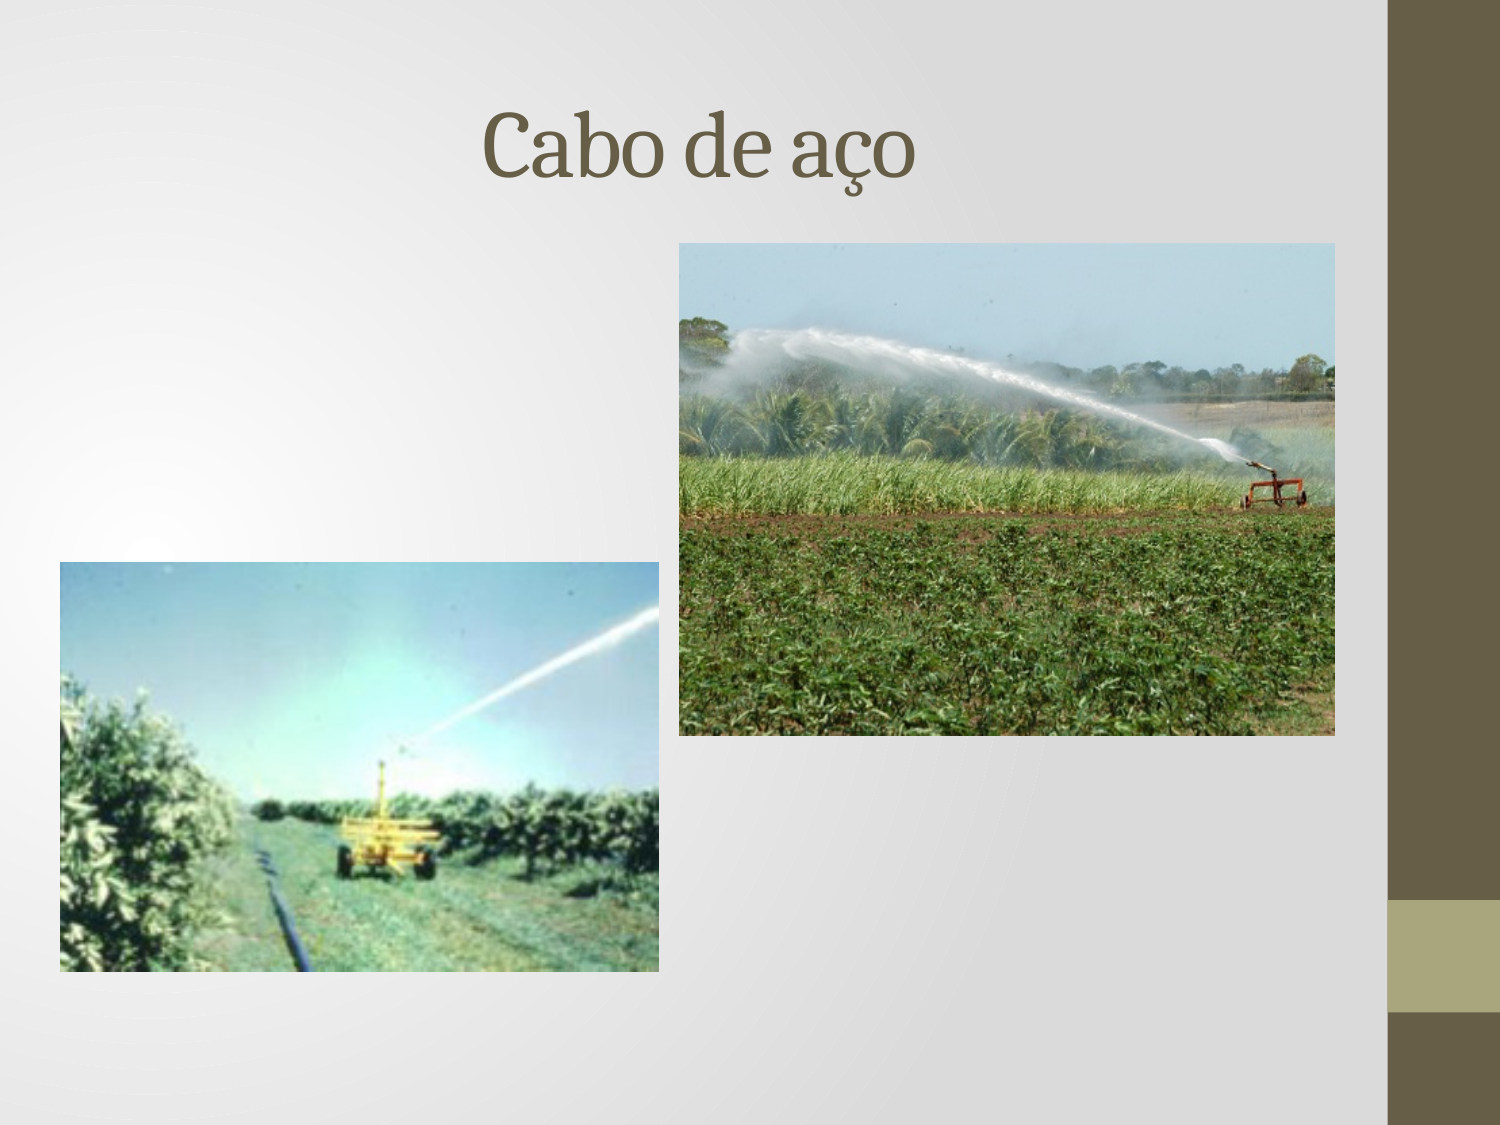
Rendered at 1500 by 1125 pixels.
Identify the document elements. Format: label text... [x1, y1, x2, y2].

title Cabo de aço [75, 45, 1325, 233]
picture [678, 242, 1336, 736]
picture [59, 561, 660, 973]
